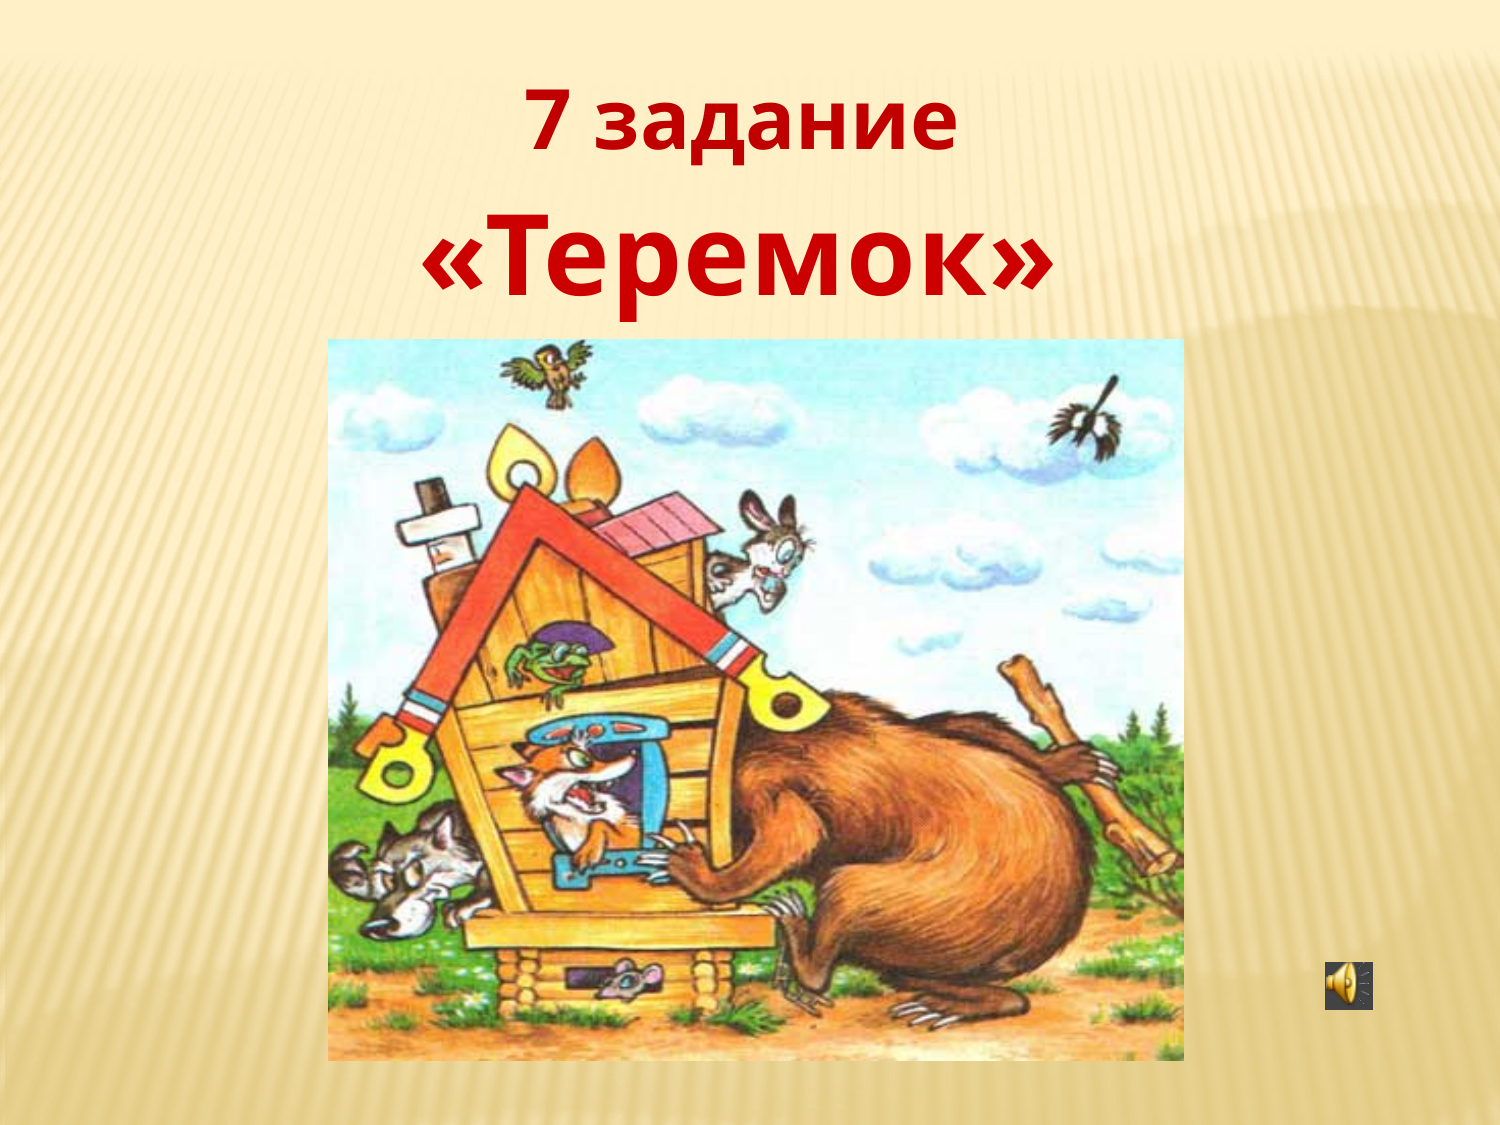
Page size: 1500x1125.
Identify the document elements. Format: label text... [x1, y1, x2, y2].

picture [1323, 960, 1375, 1012]
picture [327, 339, 1184, 1061]
text_box «Теремок» [403, 175, 1073, 326]
text_box 7 задание [281, 58, 1204, 174]
